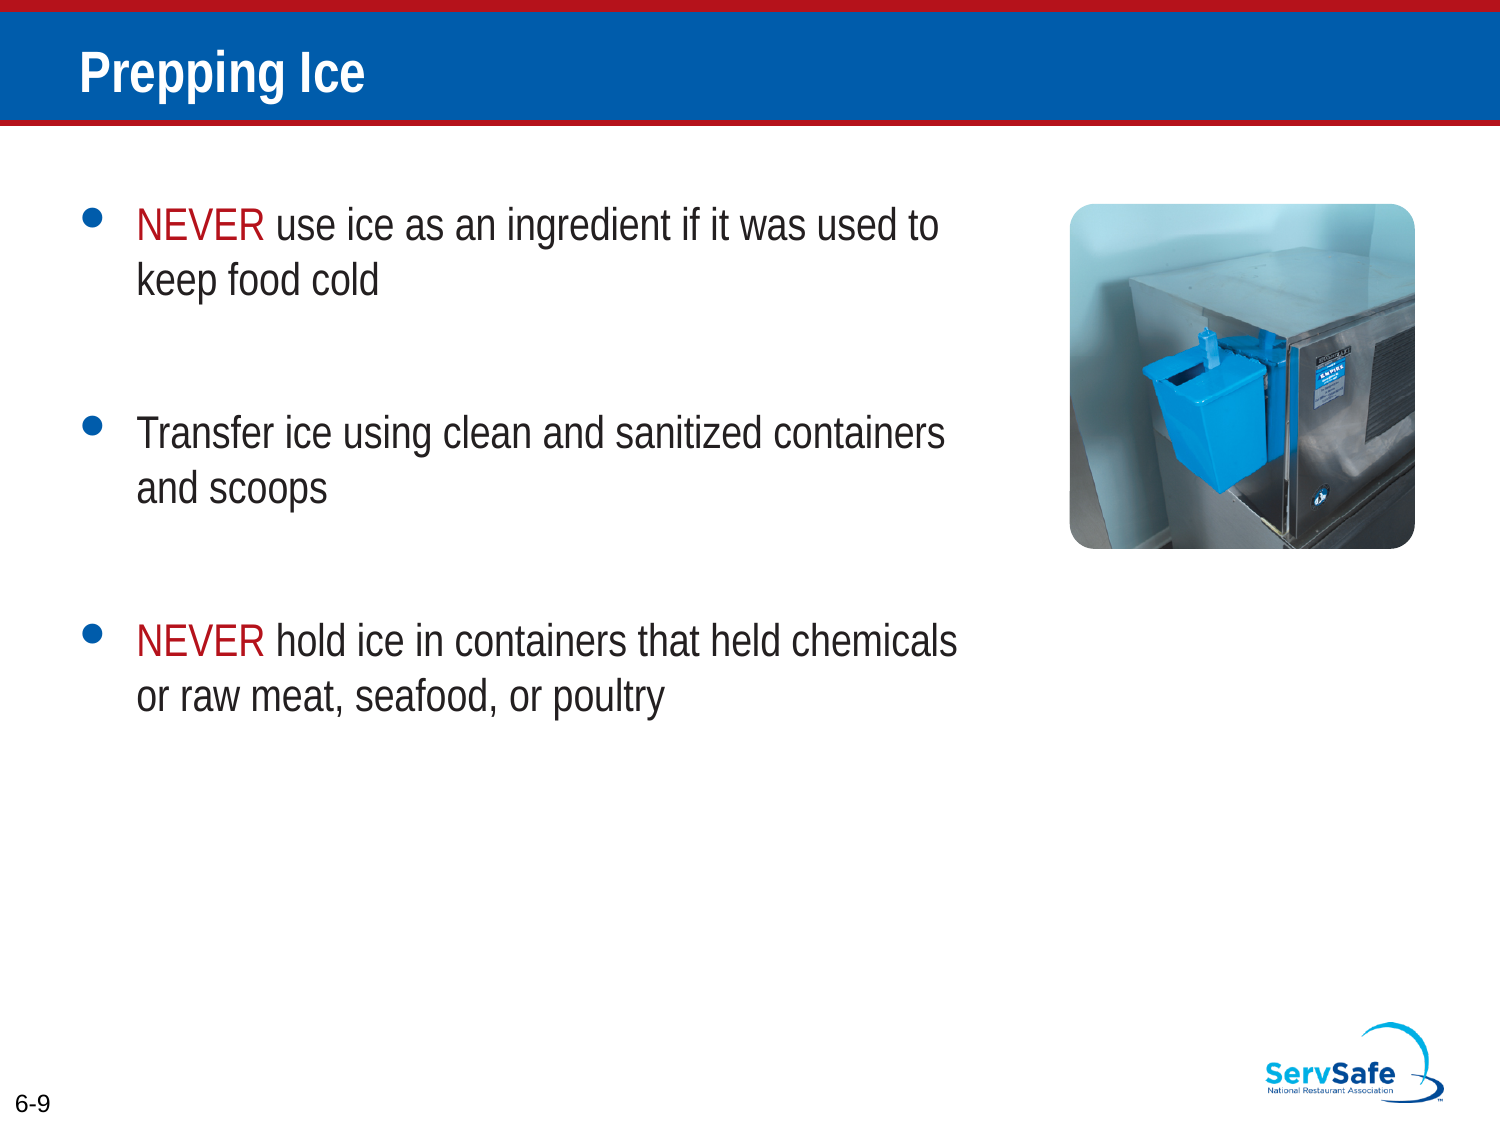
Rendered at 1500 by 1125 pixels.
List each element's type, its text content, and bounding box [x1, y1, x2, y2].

picture [1265, 1022, 1444, 1103]
text_box 6-9 [0, 1080, 94, 1125]
picture [1069, 203, 1415, 550]
picture [0, 12, 1500, 120]
title Prepping Ice [64, 26, 1428, 112]
list NEVER use ice as an ingredient if it was used to keep food cold Transfer ice using clean and sanitized containers and scoops NEVER hold ice in containers that held chemicals or raw meat, seafood, or poultry [64, 187, 975, 977]
